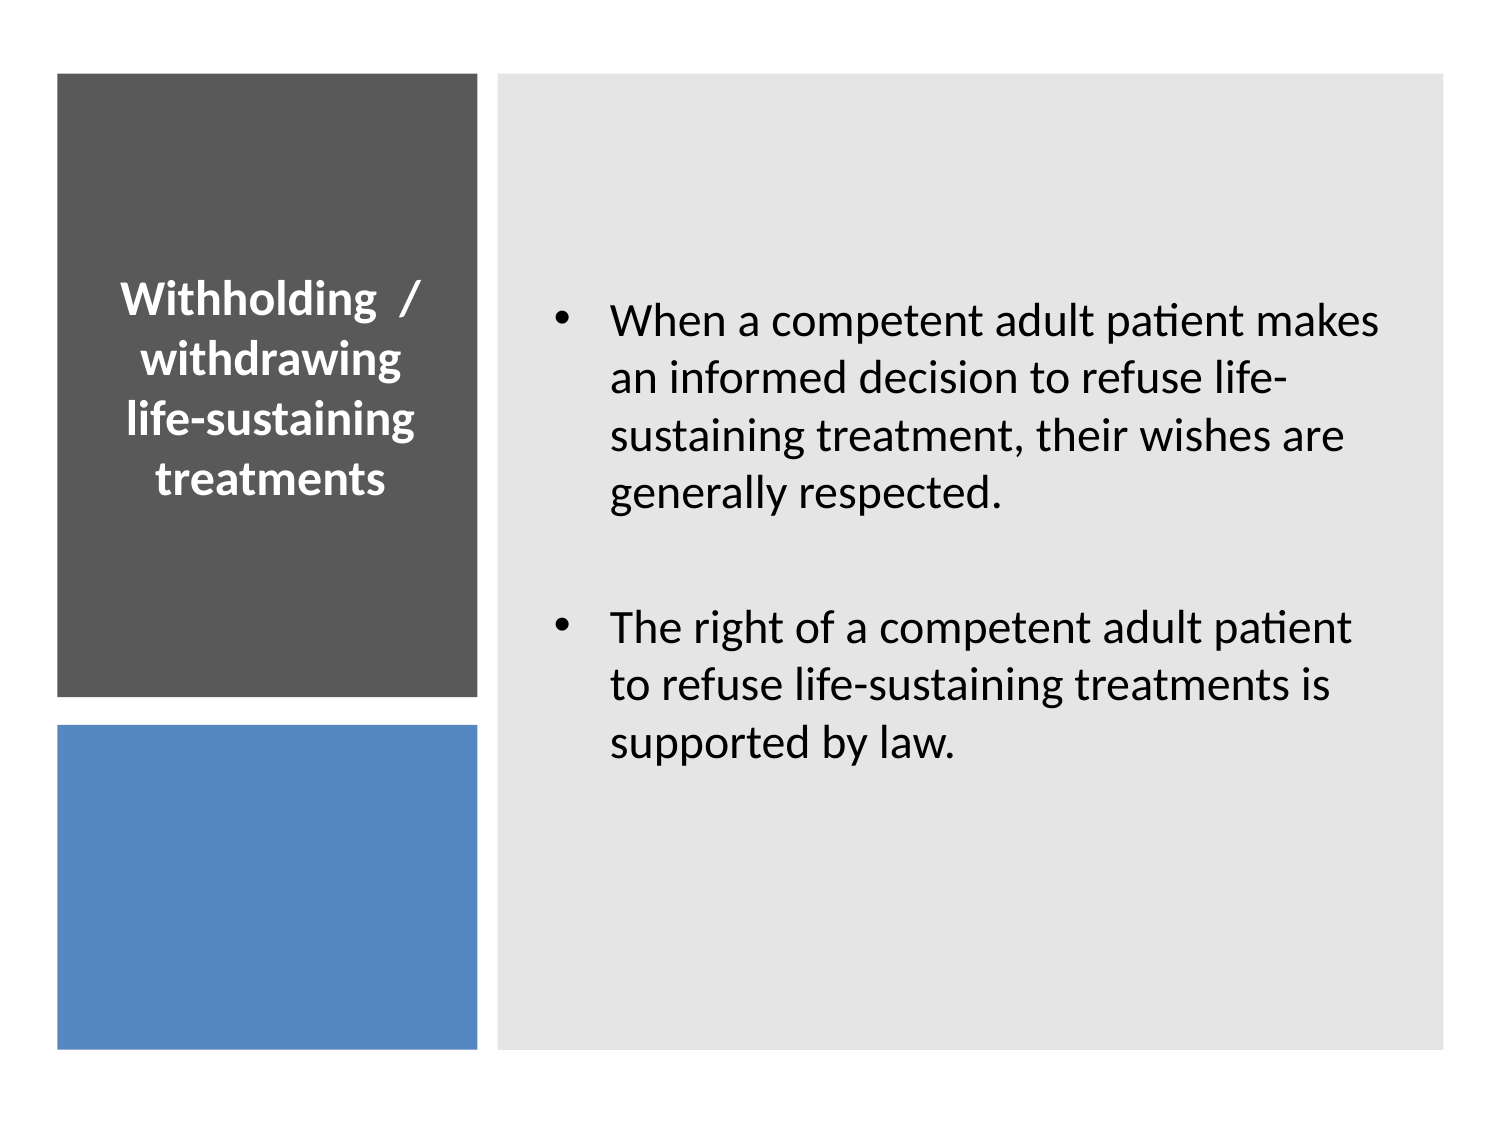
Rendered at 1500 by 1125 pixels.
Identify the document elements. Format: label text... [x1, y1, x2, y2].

list When a competent adult patient makes an informed decision to refuse life-sustaining treatment, their wishes are generally respected. The right of a competent adult patient to refuse life-sustaining treatments is supported by law. [538, 112, 1405, 1011]
text_box [55, 723, 479, 1052]
text_box [55, 71, 479, 699]
text_box [495, 71, 1446, 1052]
title Withholding / withdrawing life-sustaining treatments [95, 120, 446, 652]
